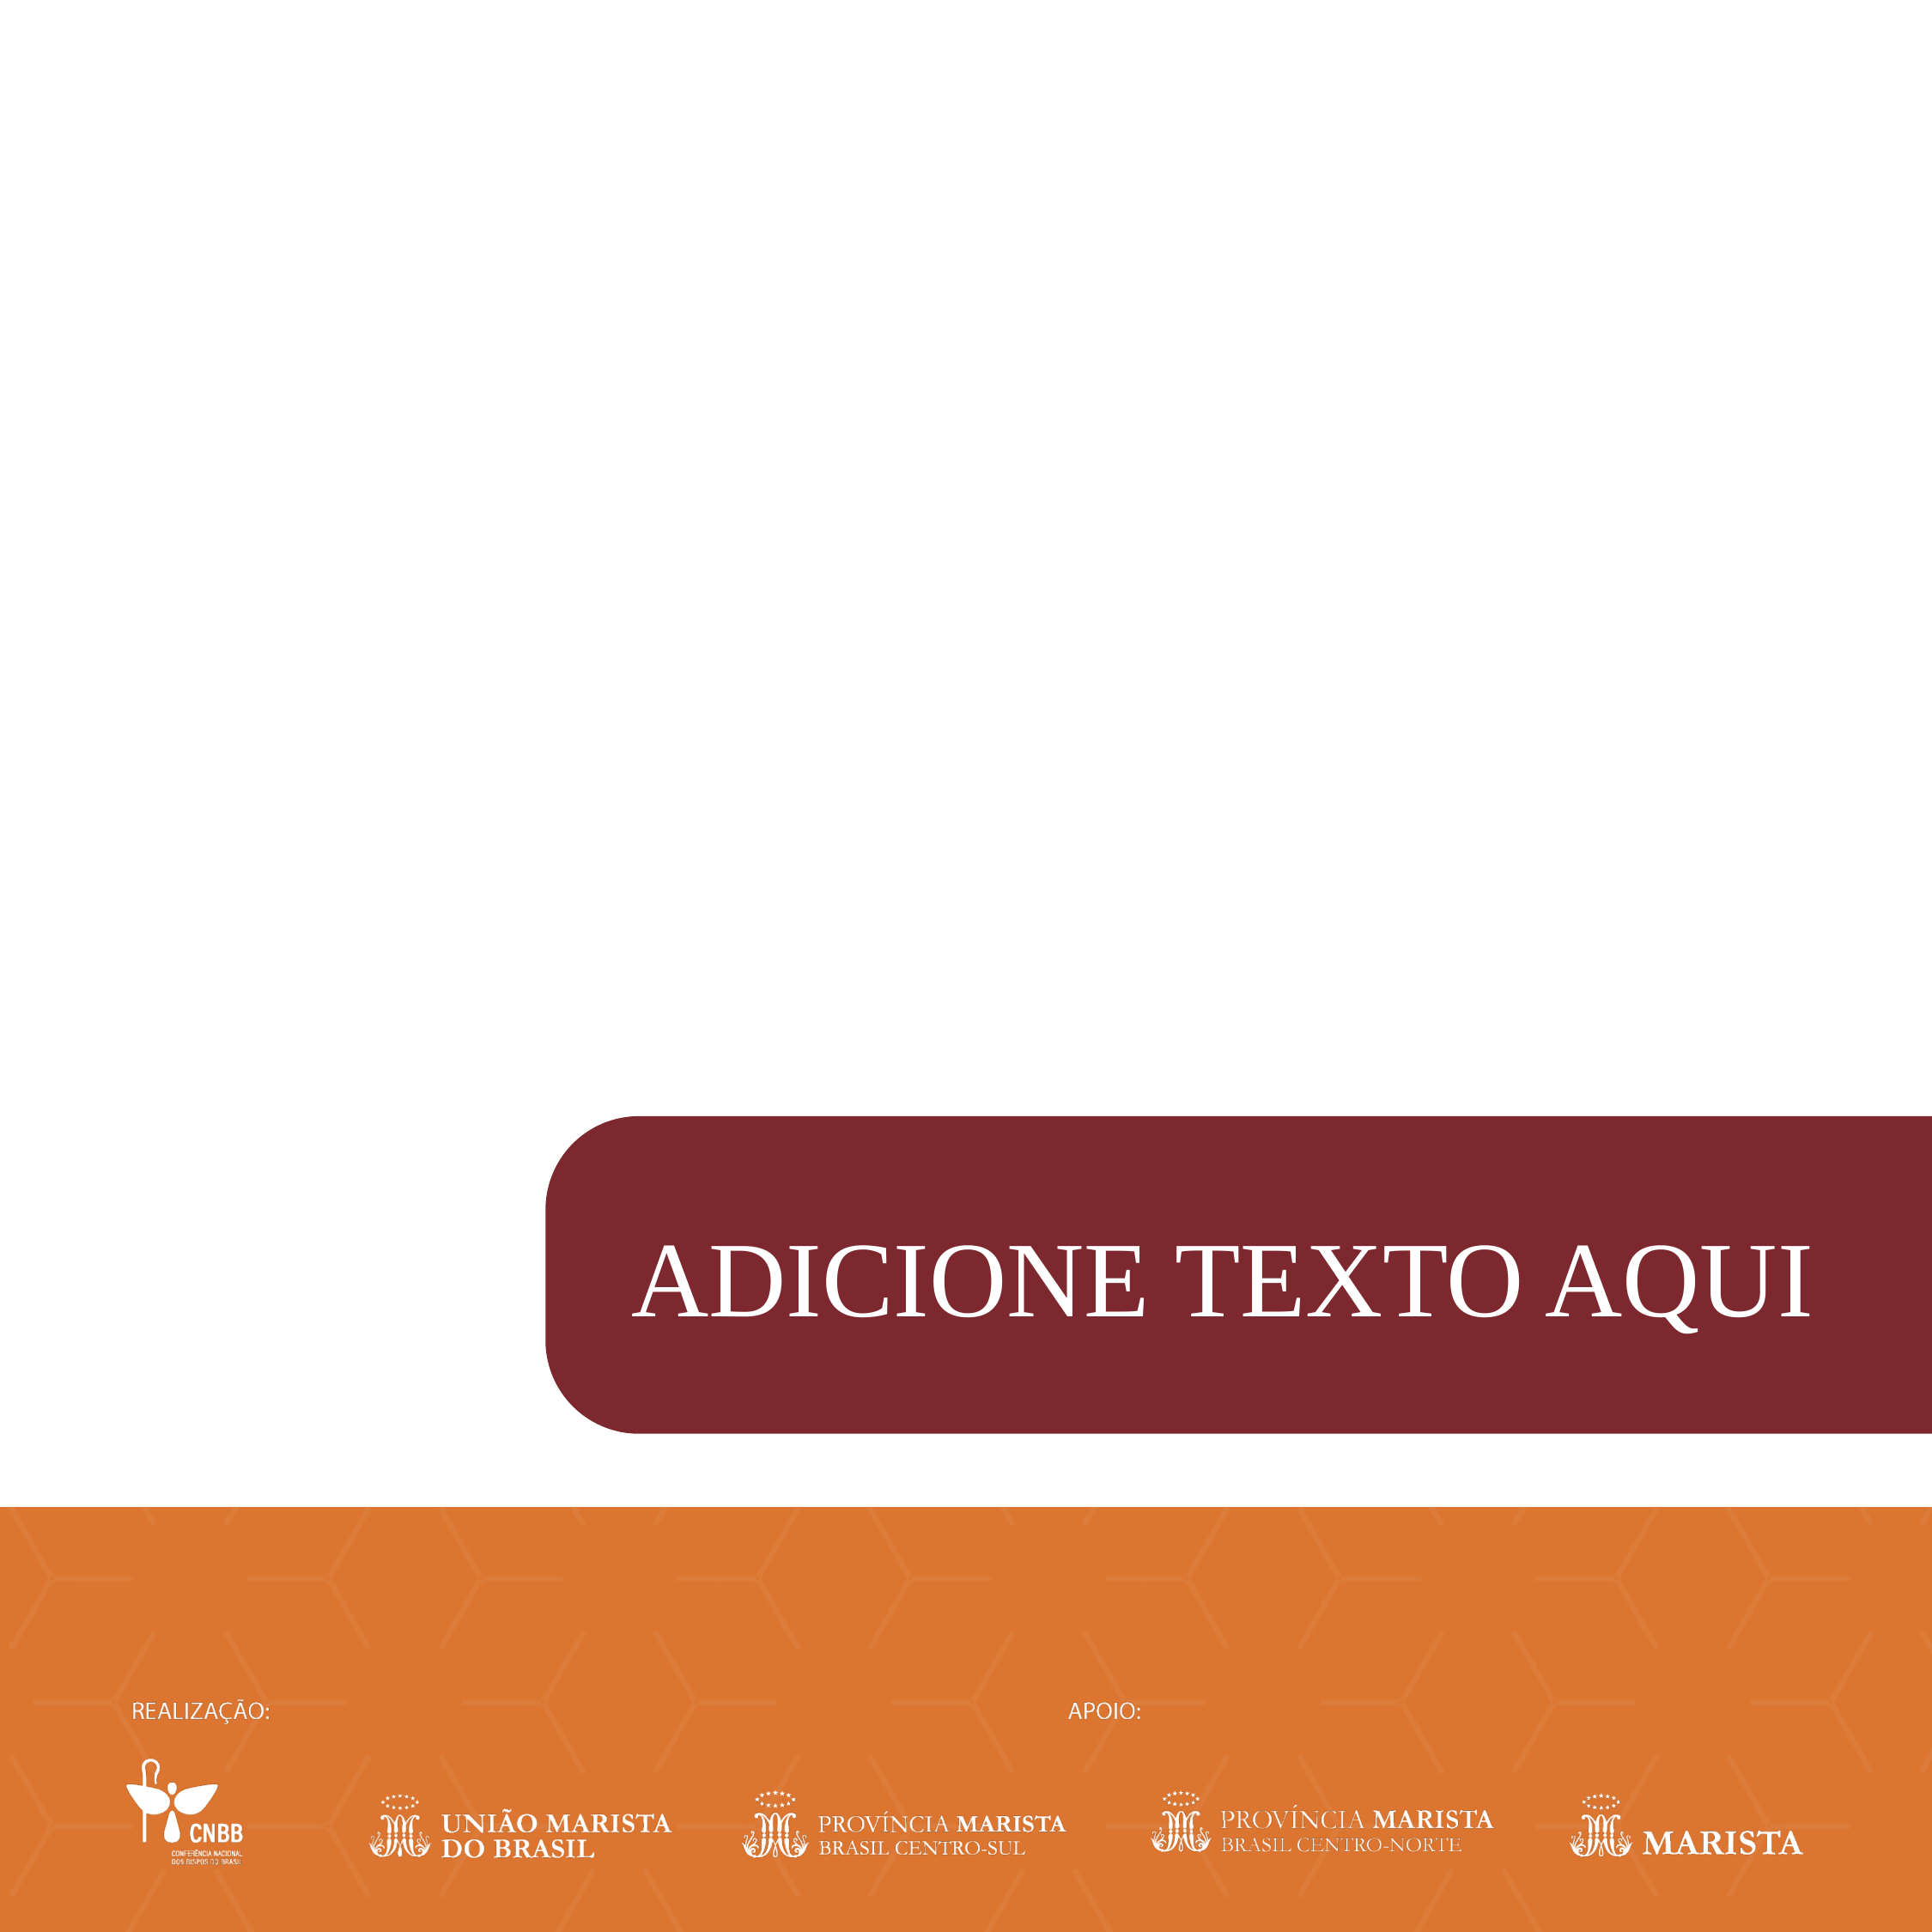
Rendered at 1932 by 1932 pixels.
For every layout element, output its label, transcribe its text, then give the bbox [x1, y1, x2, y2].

text_box ADICIONE TEXTO AQUI [618, 1203, 1902, 1346]
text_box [0, 1507, 1932, 1932]
text_box [544, 1115, 1932, 1435]
